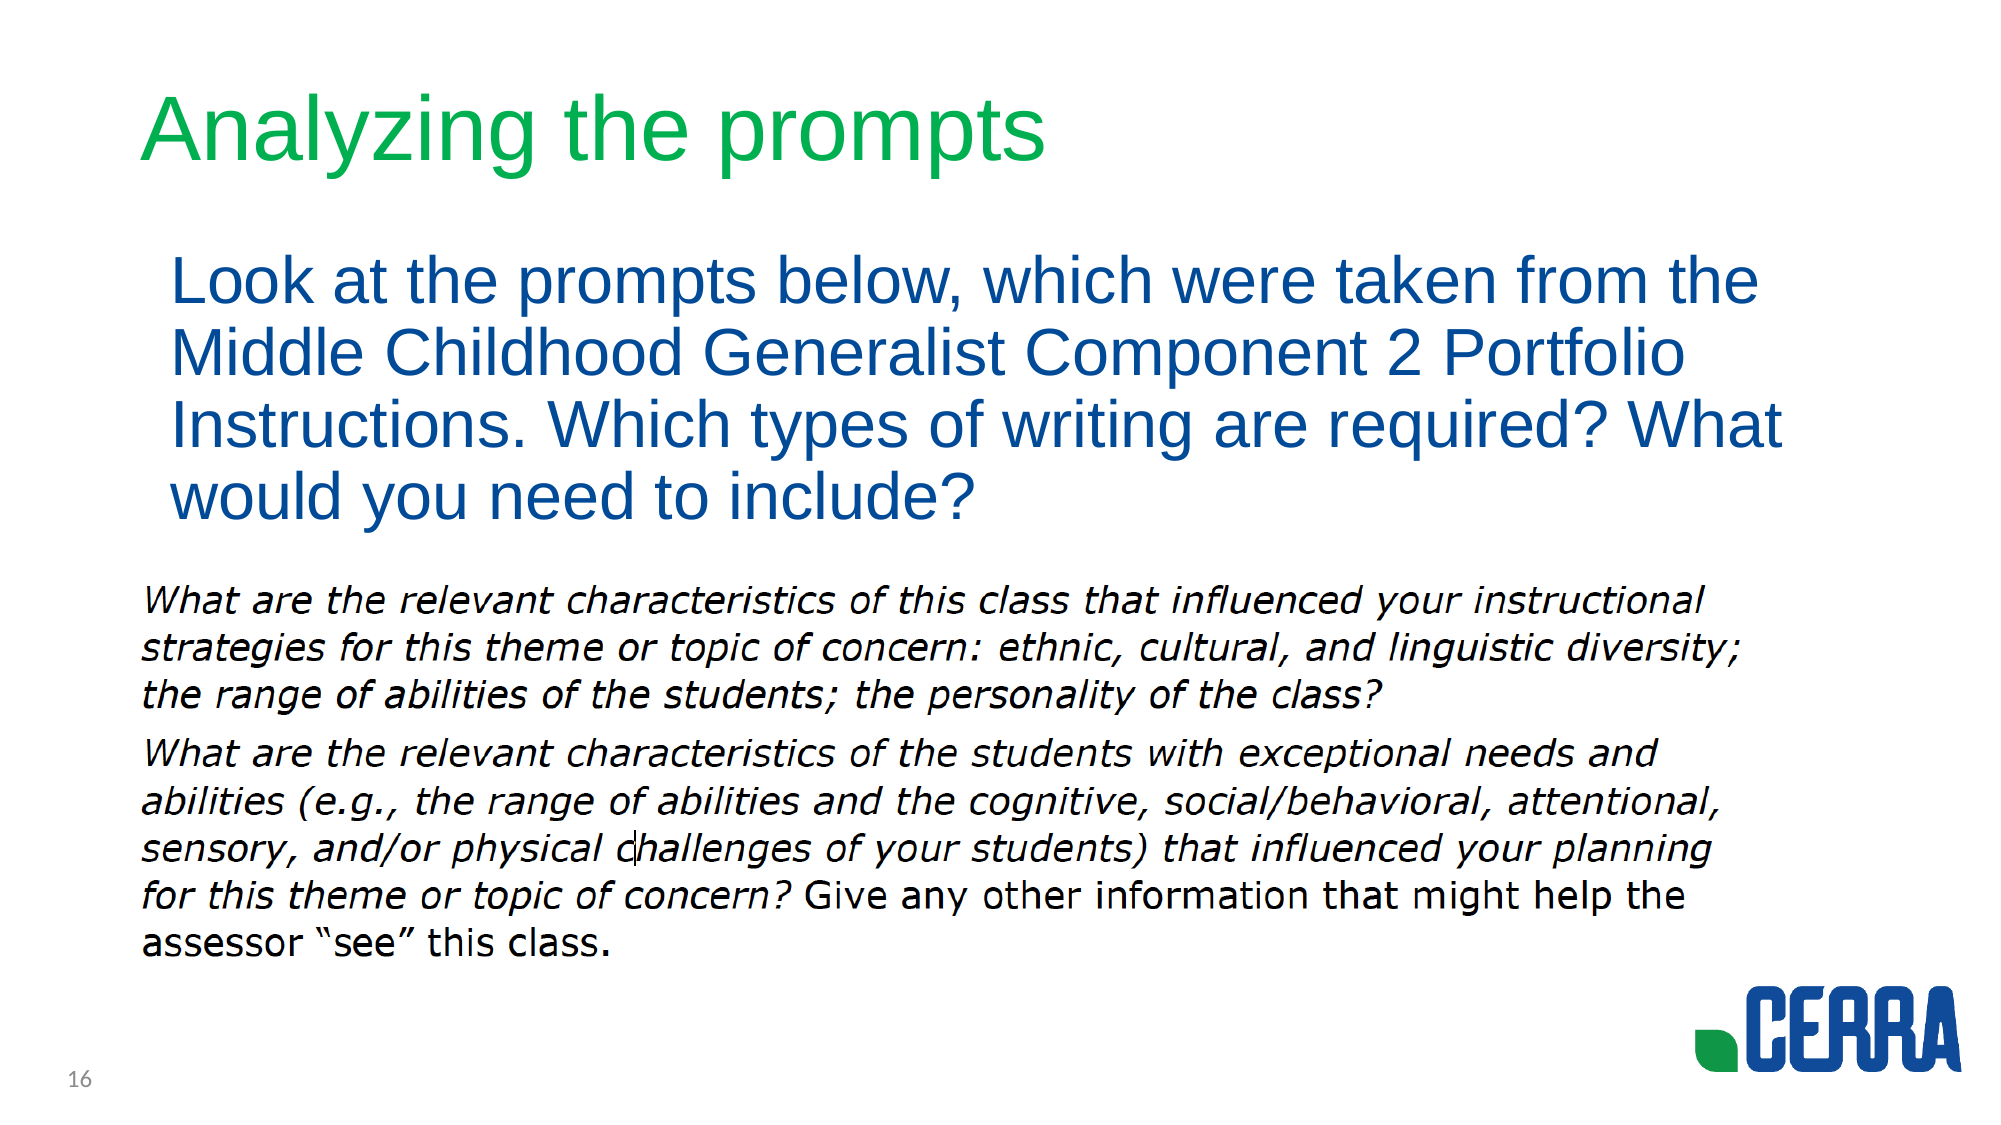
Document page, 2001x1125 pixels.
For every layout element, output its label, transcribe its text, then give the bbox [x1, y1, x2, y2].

picture [125, 581, 1970, 1078]
list Look at the prompts below, which were taken from the Middle Childhood Generalist Component 2 Portfolio Instructions. Which types of writing are required? What would you need to include? [155, 237, 1905, 926]
slide_number 16 [23, 1048, 108, 1108]
title Analyzing the prompts [125, 50, 1876, 212]
